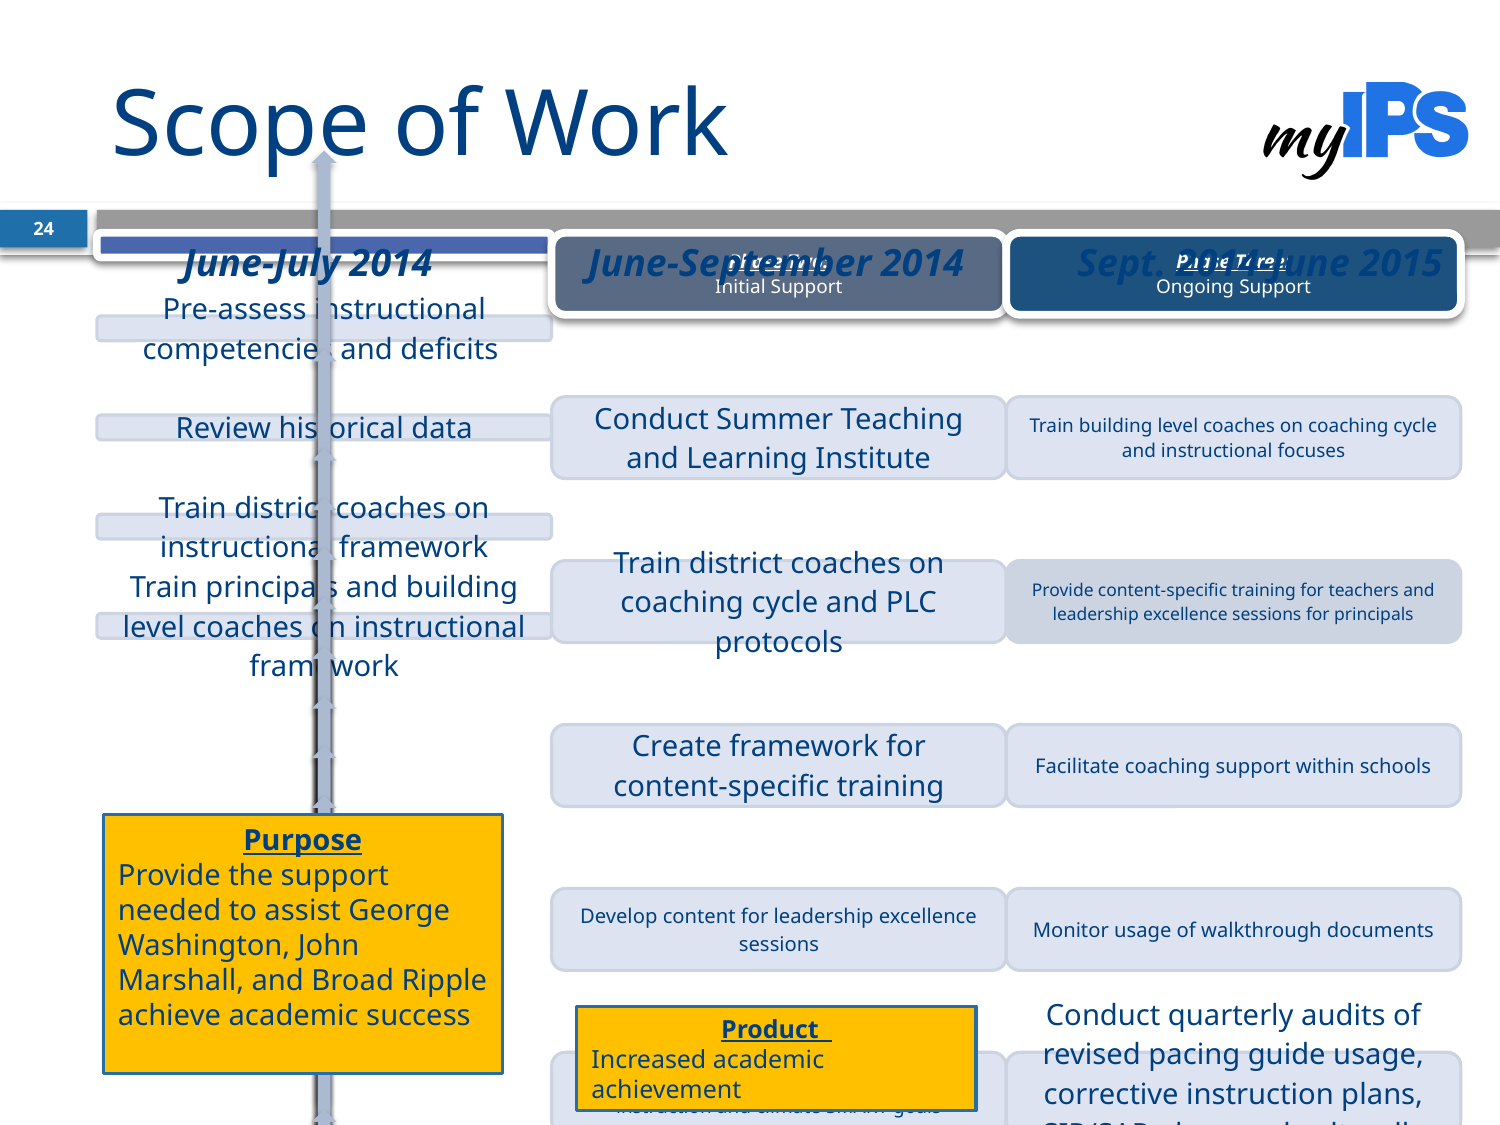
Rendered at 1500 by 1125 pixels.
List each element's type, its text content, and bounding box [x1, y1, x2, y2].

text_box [96, 232, 1462, 1125]
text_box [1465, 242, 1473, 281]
title Scope of Work [96, 37, 1261, 200]
slide_number 24 [0, 208, 88, 249]
picture [1261, 82, 1472, 183]
